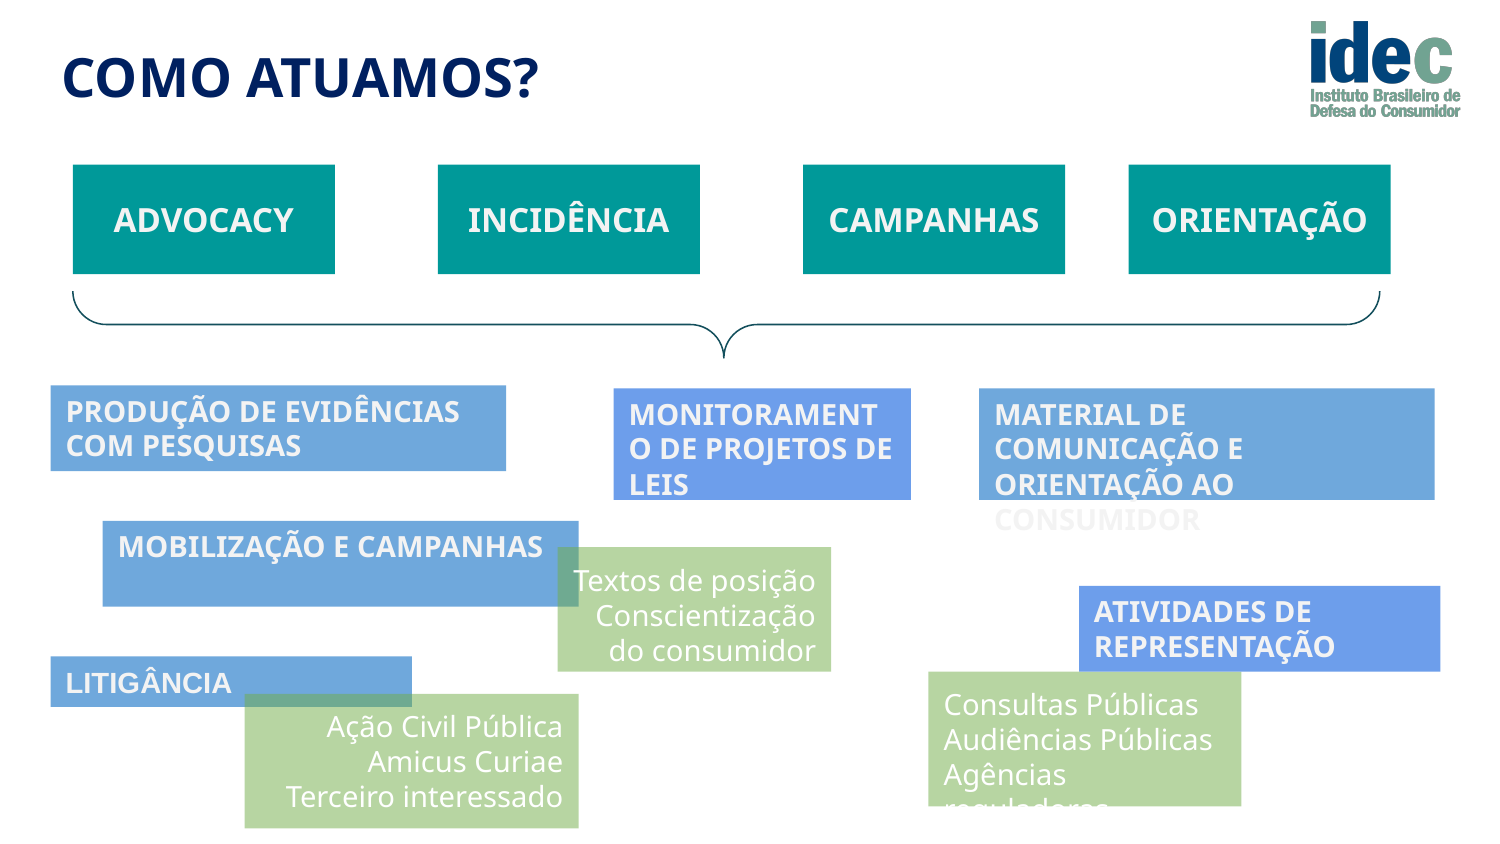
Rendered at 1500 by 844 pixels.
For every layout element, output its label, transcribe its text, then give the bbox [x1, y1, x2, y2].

text_box INCIDÊNCIA [437, 164, 700, 275]
text_box MATERIAL DE COMUNICAÇÃO E ORIENTAÇÃO AO CONSUMIDOR [979, 388, 1435, 500]
text_box COMO ATUAMOS? [20, 36, 595, 102]
text_box Ação Civil Pública Amicus Curiae Terceiro interessado [244, 693, 579, 829]
picture [1293, 18, 1477, 120]
text_box Consultas Públicas Audiências Públicas Agências reguladoras [928, 671, 1242, 807]
text_box [72, 291, 1380, 358]
text_box MOBILIZAÇÃO E CAMPANHAS [102, 520, 579, 607]
text_box ATIVIDADES DE REPRESENTAÇÃO [1079, 585, 1441, 672]
text_box MONITORAMENTO DE PROJETOS DE LEIS [613, 388, 911, 500]
text_box LITIGÂNCIA [50, 656, 412, 707]
text_box ORIENTAÇÃO [1128, 164, 1391, 275]
text_box ADVOCACY [72, 164, 335, 275]
text_box CAMPANHAS [803, 164, 1066, 275]
text_box Textos de posição Conscientização do consumidor [557, 547, 832, 672]
text_box PRODUÇÃO DE EVIDÊNCIAS COM PESQUISAS [50, 385, 507, 472]
